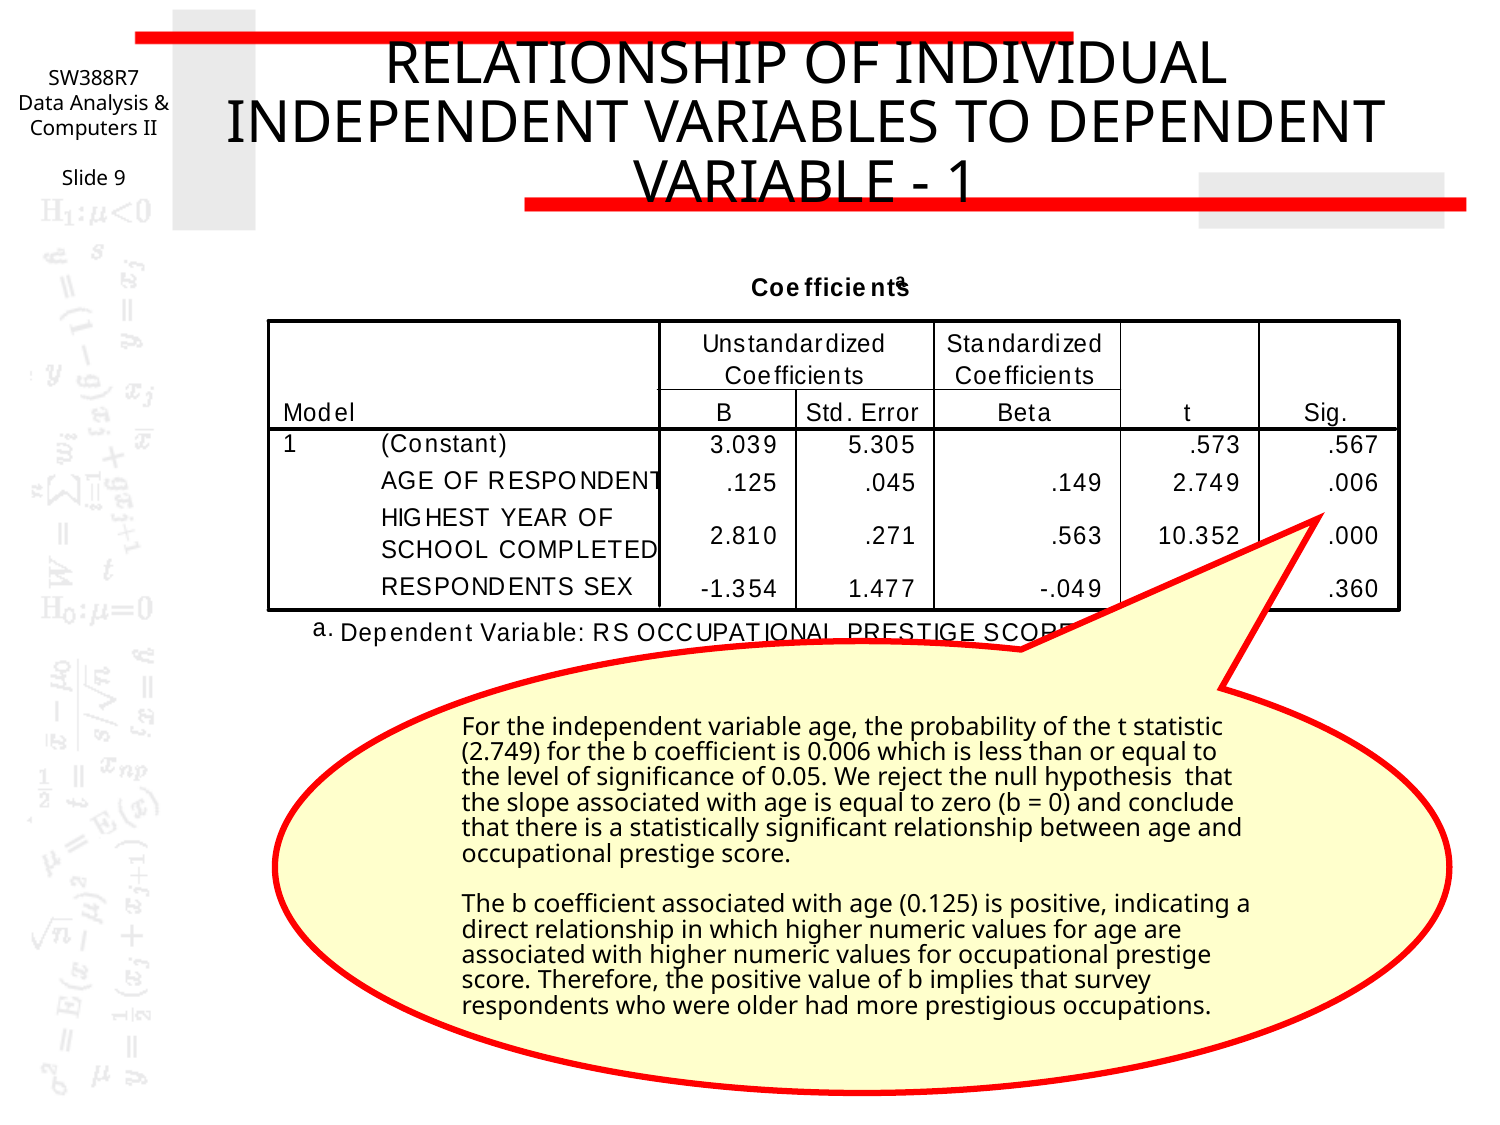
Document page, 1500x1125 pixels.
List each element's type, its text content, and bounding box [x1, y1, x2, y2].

title RELATIONSHIP OF INDIVIDUAL INDEPENDENT VARIABLES TO DEPENDENT VARIABLE - 1 [187, 50, 1425, 200]
text_box For the independent variable age, the probability of the t statistic (2.749) for the b coefficient is 0.006 which is less than or equal to the level of significance of 0.05. We reject the null hypothesis that the slope associated with age is equal to zero (b = 0) and conclude that there is a statistically significant relationship between age and occupational prestige score. The b coefficient associated with age (0.125) is positive, indicating a direct relationship in which higher numeric values for age are associated with higher numeric values for occupational prestige score. Therefore, the positive value of b implies that survey respondents who were older had more prestigious occupations. [274, 697, 1450, 1093]
picture [18, 0, 1500, 1108]
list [249, 249, 1464, 689]
slide_number SW388R7 Data Analysis & Computers II Slide 9 [0, 50, 187, 200]
